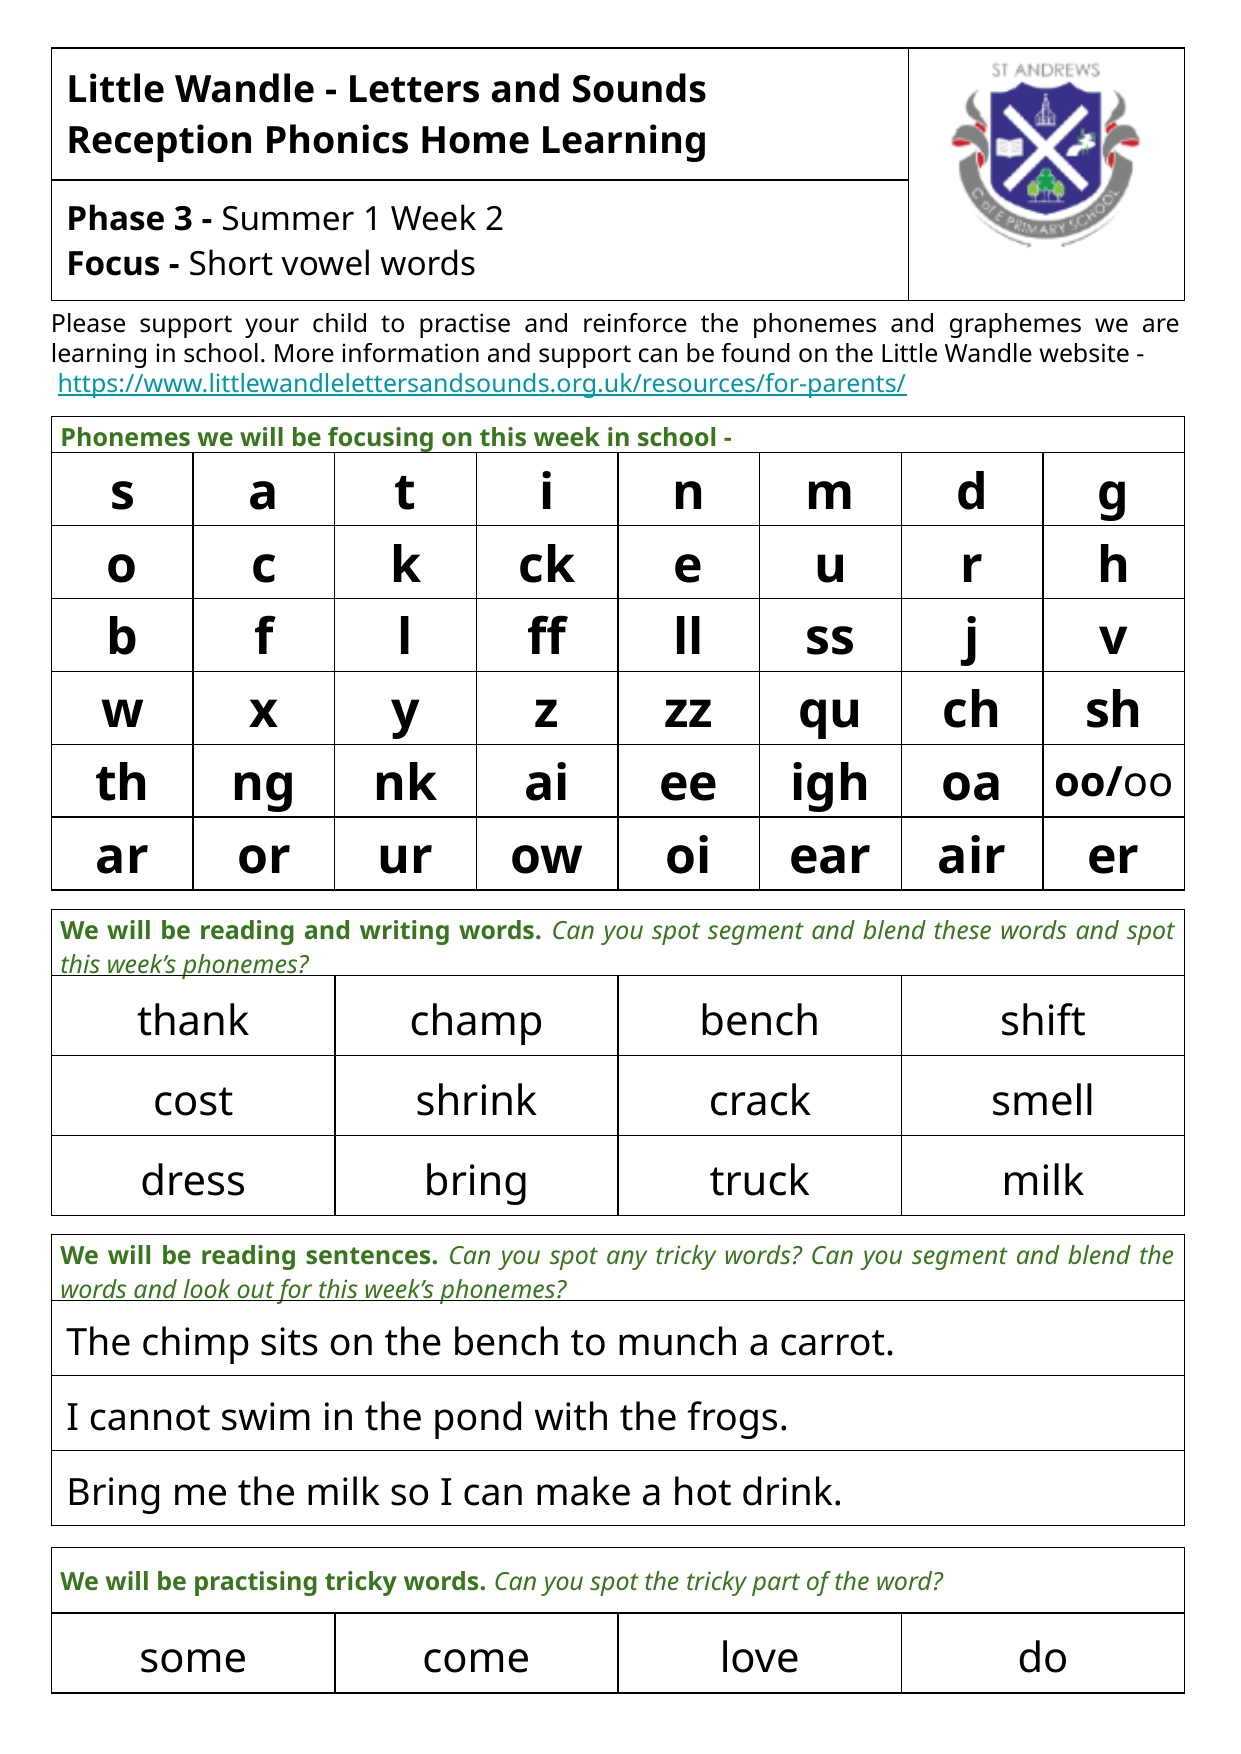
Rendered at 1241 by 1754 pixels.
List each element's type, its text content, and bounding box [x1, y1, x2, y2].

table_cell zz [619, 672, 759, 744]
table_cell I cannot swim in the pond with the frogs. [52, 1376, 1184, 1450]
table_cell x [194, 672, 334, 744]
table_cell love [619, 1614, 901, 1692]
table_cell v [1044, 599, 1184, 671]
table_cell champ [336, 976, 617, 1055]
table_cell ss [760, 599, 901, 671]
table_cell bring [336, 1136, 617, 1215]
table_cell truck [619, 1136, 901, 1215]
table_cell ow [477, 818, 617, 889]
table_cell ng [194, 745, 334, 816]
table_cell thank [52, 976, 334, 1055]
table_cell The chimp sits on the bench to munch a carrot. [52, 1301, 1184, 1375]
table_cell l [335, 599, 476, 671]
table_cell ear [760, 818, 901, 889]
table_cell t [335, 453, 476, 525]
table_header [909, 49, 1184, 292]
table_cell j [902, 599, 1042, 671]
table_cell Phase 3 - Summer 1 Week 2 Focus - Short vowel words [52, 181, 908, 292]
table_cell milk [902, 1136, 1184, 1215]
table_cell shift [902, 976, 1184, 1055]
table_cell y [335, 672, 476, 744]
table_cell n [619, 453, 759, 525]
table_cell e [619, 526, 759, 598]
table_cell cost [52, 1056, 334, 1135]
table_cell i [477, 453, 617, 525]
table_cell g [1044, 453, 1184, 525]
table_cell ll [619, 599, 759, 671]
text_box Please support your child to practise and reinforce the phonemes and graphemes we are learning in school. More information and support can be found on the Little Wandle website - https://www.littlewandlelettersandsounds.org.uk/resources/for-parents/ [35, 292, 1197, 416]
table_cell crack [619, 1056, 901, 1135]
table_cell b [52, 599, 192, 671]
table_cell or [194, 818, 334, 889]
table_cell ai [477, 745, 617, 816]
table_cell c [194, 526, 334, 598]
table_cell ff [477, 599, 617, 671]
table_cell come [336, 1614, 617, 1692]
table_cell qu [760, 672, 901, 744]
table_cell z [477, 672, 617, 744]
table_cell u [760, 526, 901, 598]
table_cell f [194, 599, 334, 671]
table_cell do [902, 1614, 1184, 1692]
table_header We will be reading sentences. Can you spot any tricky words? Can you segment and blend the words and look out for this week’s phonemes? [52, 1235, 1184, 1300]
table_header We will be reading and writing words. Can you spot segment and blend these words and spot this week’s phonemes? [52, 910, 1184, 975]
table_cell oa [902, 745, 1042, 816]
table_cell sh [1044, 672, 1184, 744]
table_cell m [760, 453, 901, 525]
table_cell s [52, 453, 192, 525]
table_cell igh [760, 745, 901, 816]
table_header Little Wandle - Letters and Sounds Reception Phonics Home Learning [52, 49, 908, 179]
table_cell oi [619, 818, 759, 889]
table_cell k [335, 526, 476, 598]
table_cell ur [335, 818, 476, 889]
table_cell ch [902, 672, 1042, 744]
table_header Phonemes we will be focusing on this week in school - [52, 417, 1184, 452]
table_header We will be practising tricky words. Can you spot the tricky part of the word? [52, 1548, 1184, 1612]
table_cell w [52, 672, 192, 744]
table_cell th [52, 745, 192, 816]
picture [930, 54, 1158, 272]
table_cell a [194, 453, 334, 525]
table_cell o [52, 526, 192, 598]
table_cell h [1044, 526, 1184, 598]
table_cell ar [52, 818, 192, 889]
table_cell er [1044, 818, 1184, 889]
table_cell ee [619, 745, 759, 816]
table_cell d [902, 453, 1042, 525]
table_cell some [52, 1614, 334, 1692]
table_cell dress [52, 1136, 334, 1215]
table_cell r [902, 526, 1042, 598]
table_cell air [902, 818, 1042, 889]
table_cell Bring me the milk so I can make a hot drink. [52, 1451, 1184, 1525]
table_cell bench [619, 976, 901, 1055]
table_cell oo/oo [1044, 745, 1184, 816]
table_cell ck [477, 526, 617, 598]
table_cell shrink [336, 1056, 617, 1135]
table_cell nk [335, 745, 476, 816]
table_cell smell [902, 1056, 1184, 1135]
